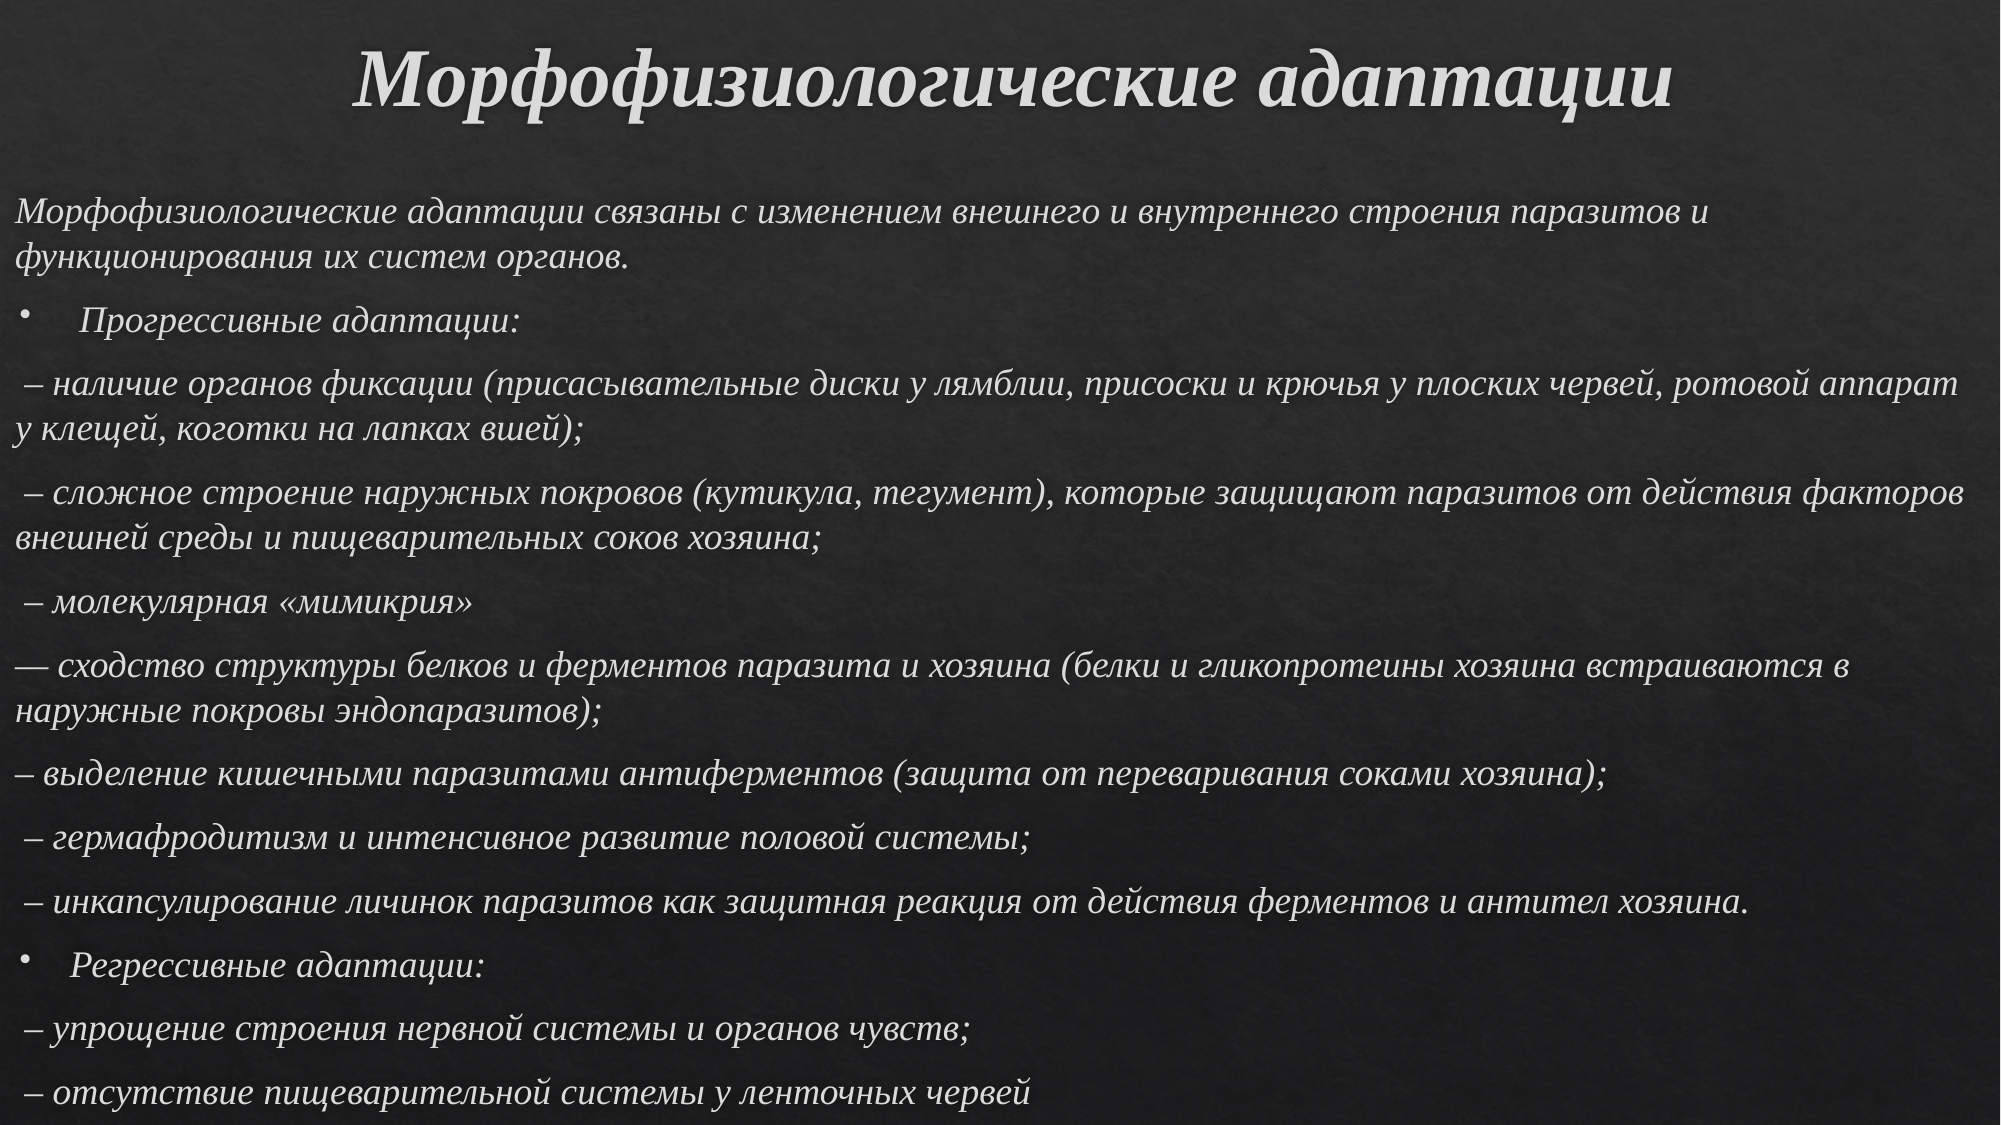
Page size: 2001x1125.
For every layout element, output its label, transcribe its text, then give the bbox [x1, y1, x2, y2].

title Морфофизиологические адаптации [167, 0, 1863, 146]
list Морфофизиологические адаптации связаны с изменением внешнего и внутреннего строения паразитов и функционирования их систем органов. Прогрессивные адаптации: – наличие органов фиксации (присасывательные диски у лямблии, присоски и крючья у плоских червей, ротовой аппарат у клещей, коготки на лапках вшей); – сложное строение наружных покровов (кутикула, тегумент), которые защищают паразитов от действия факторов внешней среды и пищеварительных соков хозяина; – молекулярная «мимикрия» — сходство структуры белков и ферментов паразита и хозяина (белки и гликопротеины хозяина встраиваются в наружные покровы эндопаразитов); – выделение кишечными паразитами антиферментов (защита от переваривания соками хозяина); – гермафродитизм и интенсивное развитие половой системы; – инкапсулирование личинок паразитов как защитная реакция от действия ферментов и антител хозяина. Регрессивные адаптации: – упрощение строения нервной системы и органов чувств; – отсутствие пищеварительной системы у ленточных червей [0, 178, 2000, 1125]
